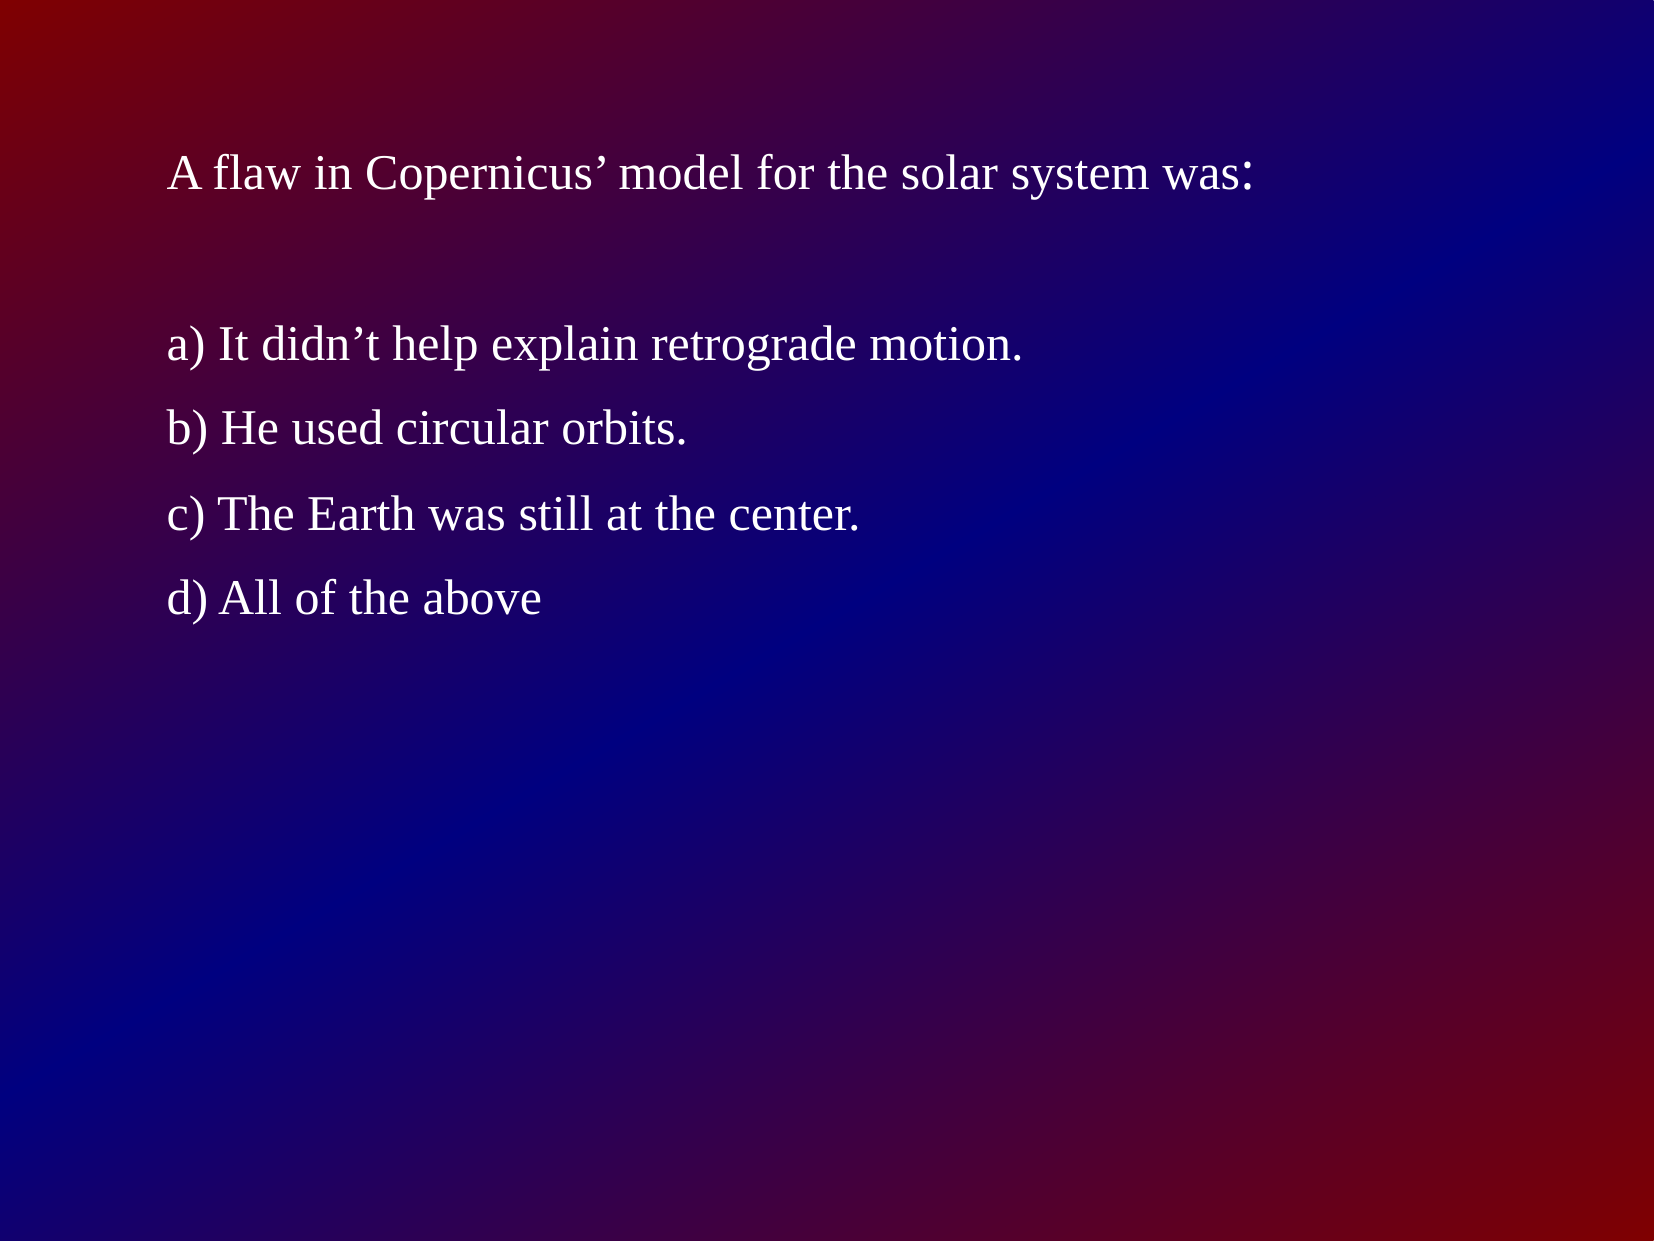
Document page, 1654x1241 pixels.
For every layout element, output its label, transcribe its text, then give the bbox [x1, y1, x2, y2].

text_box A flaw in Copernicus’ model for the solar system was: a) It didn’t help explain retrograde motion. b) He used circular orbits. c) The Earth was still at the center. d) All of the above [151, 132, 1311, 633]
